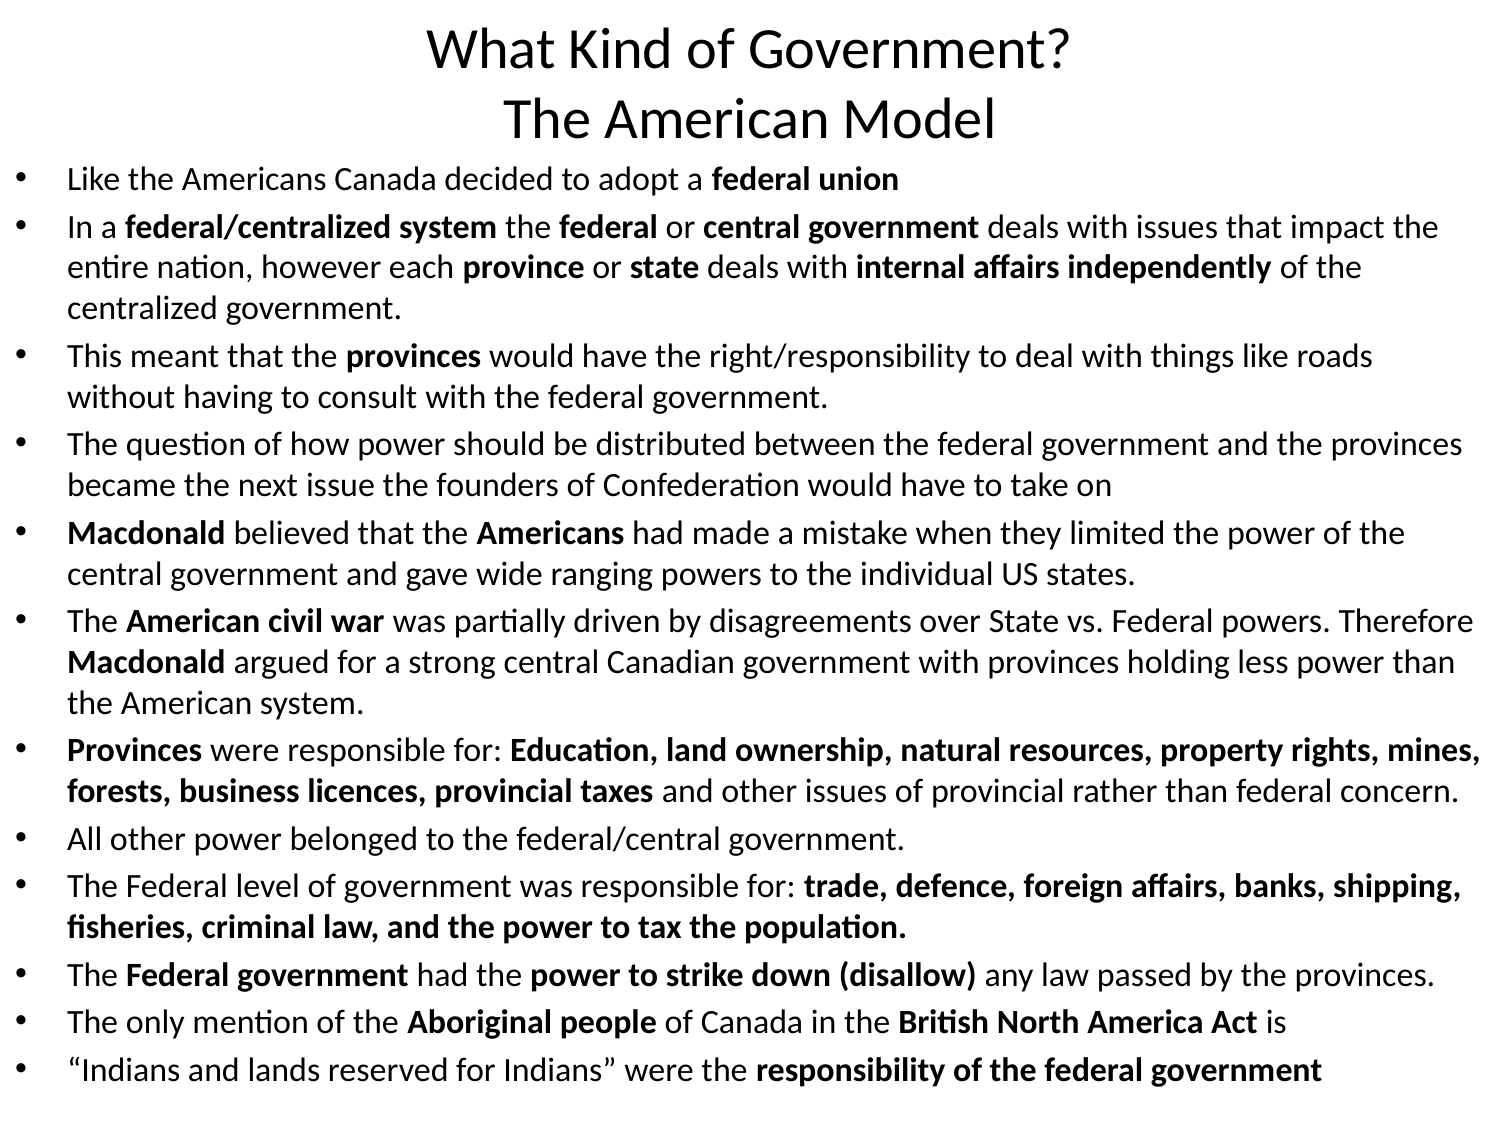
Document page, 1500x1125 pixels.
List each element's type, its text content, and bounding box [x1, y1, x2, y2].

list Like the Americans Canada decided to adopt a federal union In a federal/centralized system the federal or central government deals with issues that impact the entire nation, however each province or state deals with internal affairs independently of the centralized government. This meant that the provinces would have the right/responsibility to deal with things like roads without having to consult with the federal government. The question of how power should be distributed between the federal government and the provinces became the next issue the founders of Confederation would have to take on Macdonald believed that the Americans had made a mistake when they limited the power of the central government and gave wide ranging powers to the individual US states. The American civil war was partially driven by disagreements over State vs. Federal powers. Therefore Macdonald argued for a strong central Canadian government with provinces holding less power than the American system. Provinces were responsible for: Education, land ownership, natural resources, property rights, mines, forests, business licences, provincial taxes and other issues of provincial rather than federal concern. All other power belonged to the federal/central government. The Federal level of government was responsible for: trade, defence, foreign affairs, banks, shipping, fisheries, criminal law, and the power to tax the population. The Federal government had the power to strike down (disallow) any law passed by the provinces. The only mention of the Aboriginal people of Canada in the British North America Act is “Indians and lands reserved for Indians” were the responsibility of the federal government [0, 149, 1500, 1118]
title What Kind of Government? The American Model [75, 0, 1425, 149]
